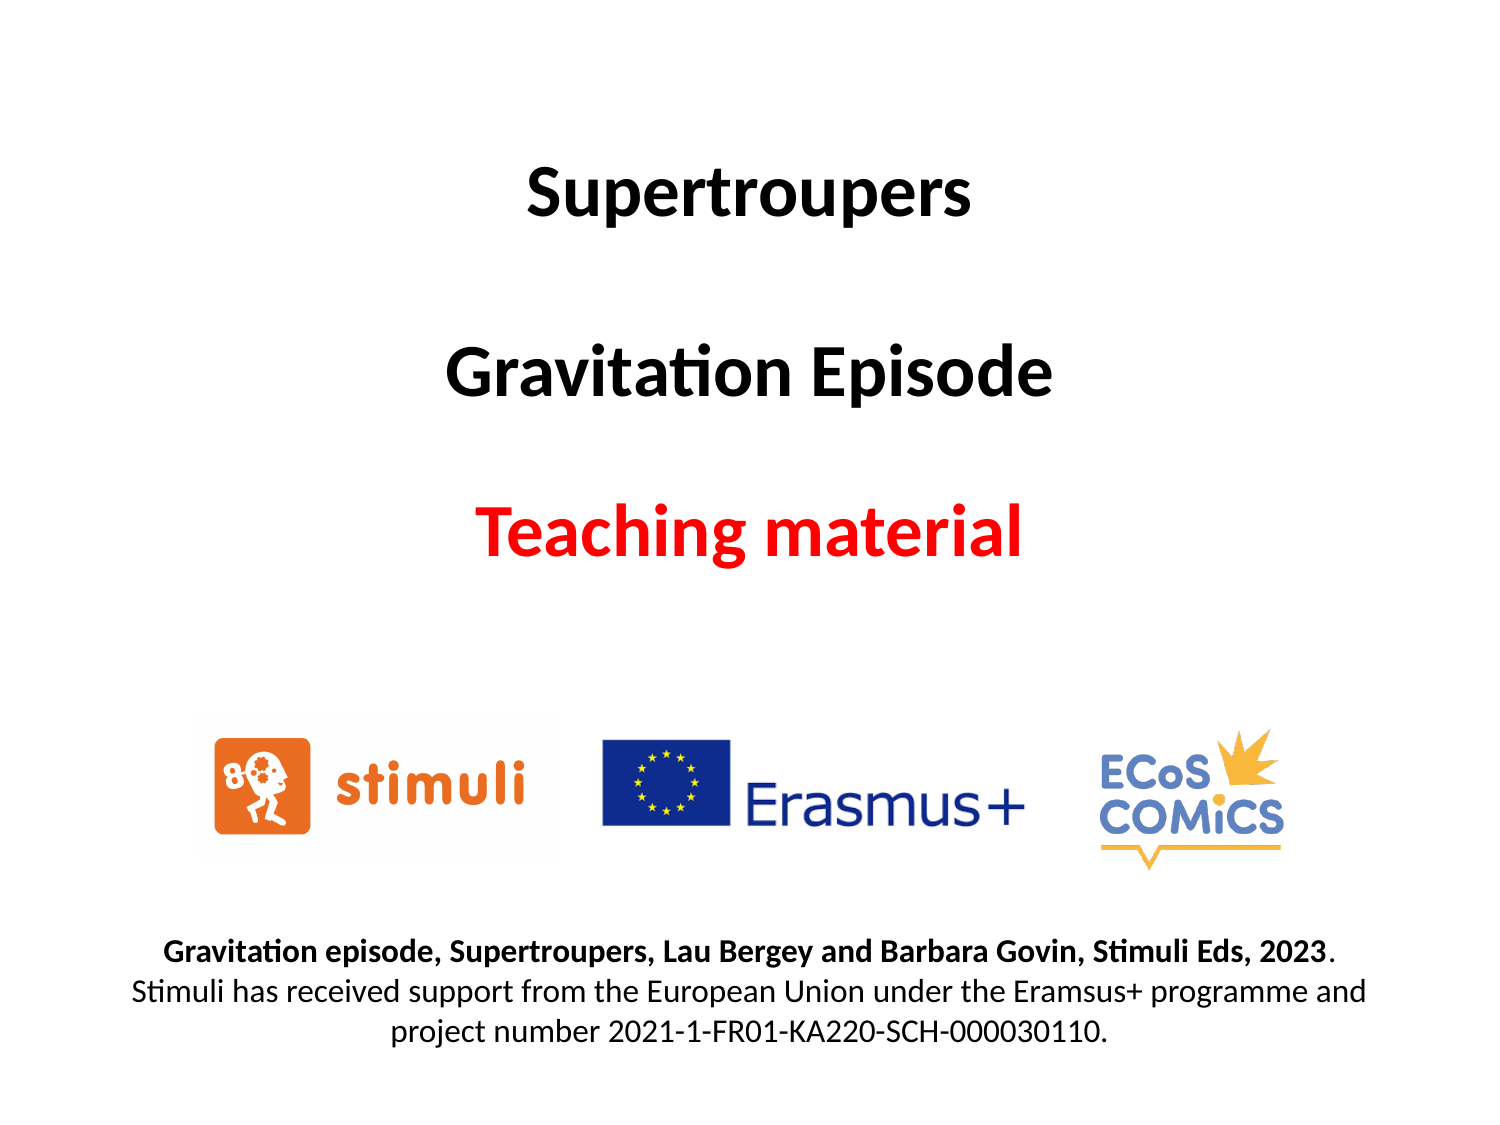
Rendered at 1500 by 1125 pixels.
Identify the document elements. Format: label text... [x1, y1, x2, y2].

text_box Gravitation episode, Supertroupers, Lau Bergey and Barbara Govin, Stimuli Eds, 2023. Stimuli has received support from the European Union under the Eramsus+ programme and project number 2021-1-FR01-KA220-SCH-000030110. [69, 922, 1431, 1125]
text_box Supertroupers Gravitation Episode Teaching material [430, 134, 1070, 580]
picture [577, 714, 1049, 851]
picture [193, 715, 560, 859]
picture [1083, 714, 1301, 880]
